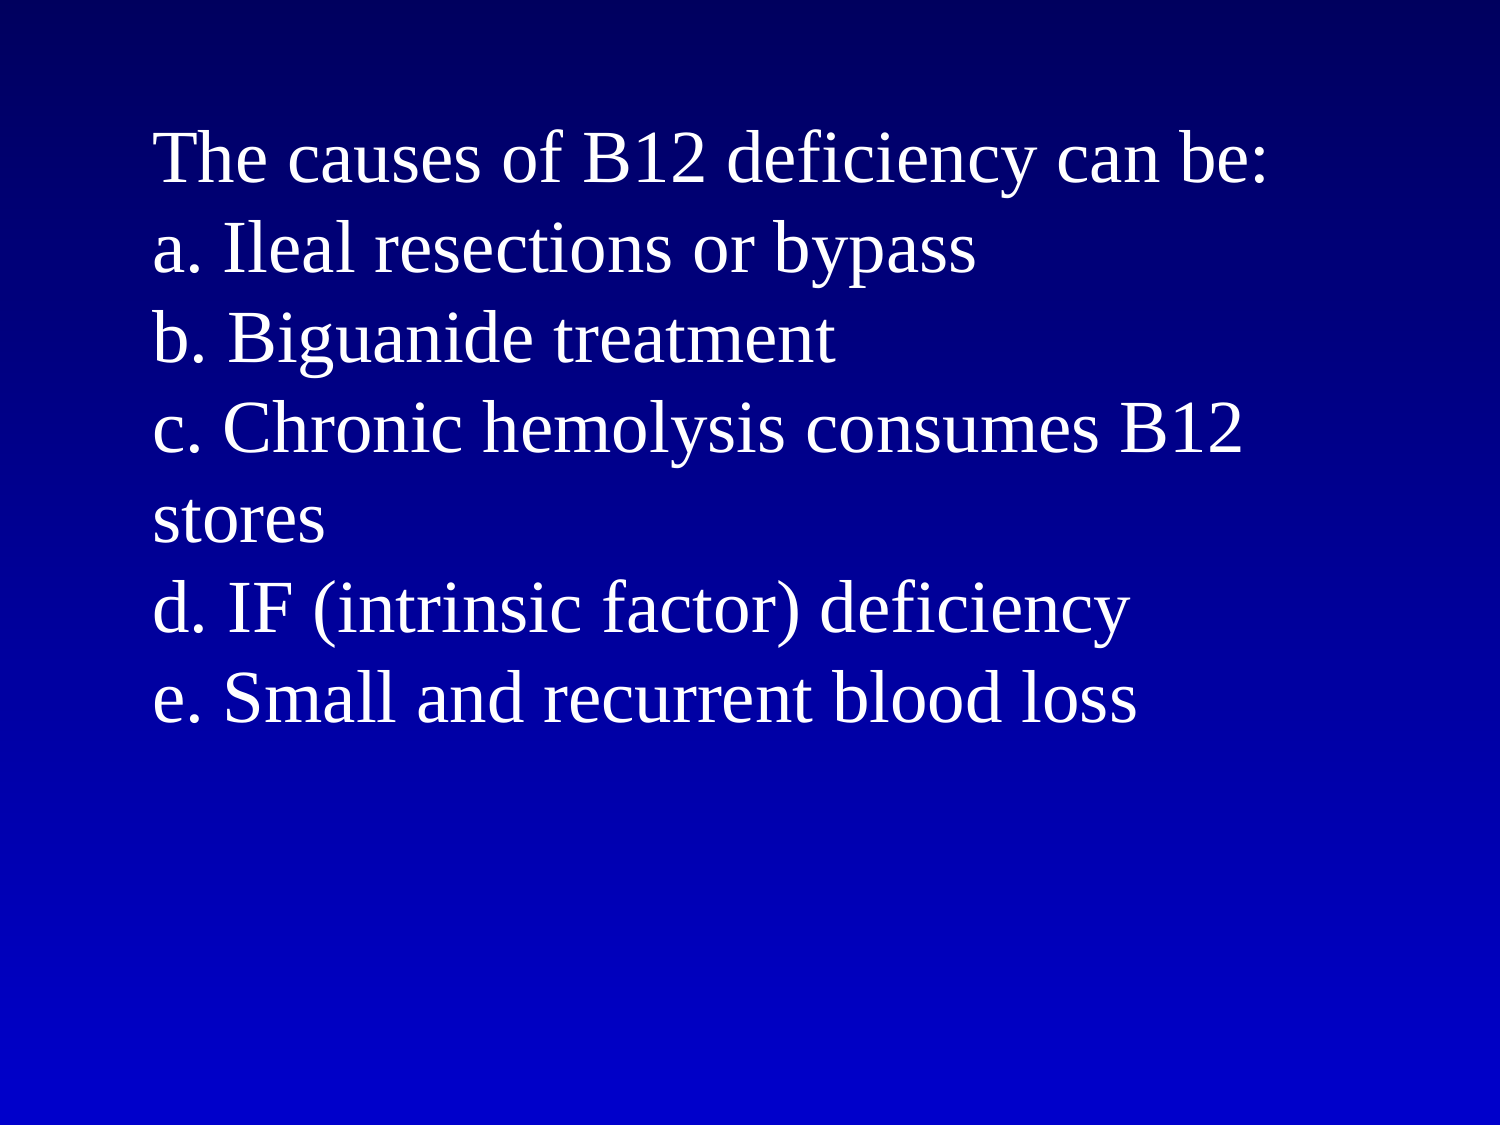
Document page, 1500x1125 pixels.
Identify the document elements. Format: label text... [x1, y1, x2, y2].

text_box The causes of B12 deficiency can be: a. Ileal resections or bypass b. Biguanide treatment c. Chronic hemolysis consumes B12 stores d. IF (intrinsic factor) deficiency e. Small and recurrent blood loss [137, 99, 1350, 745]
